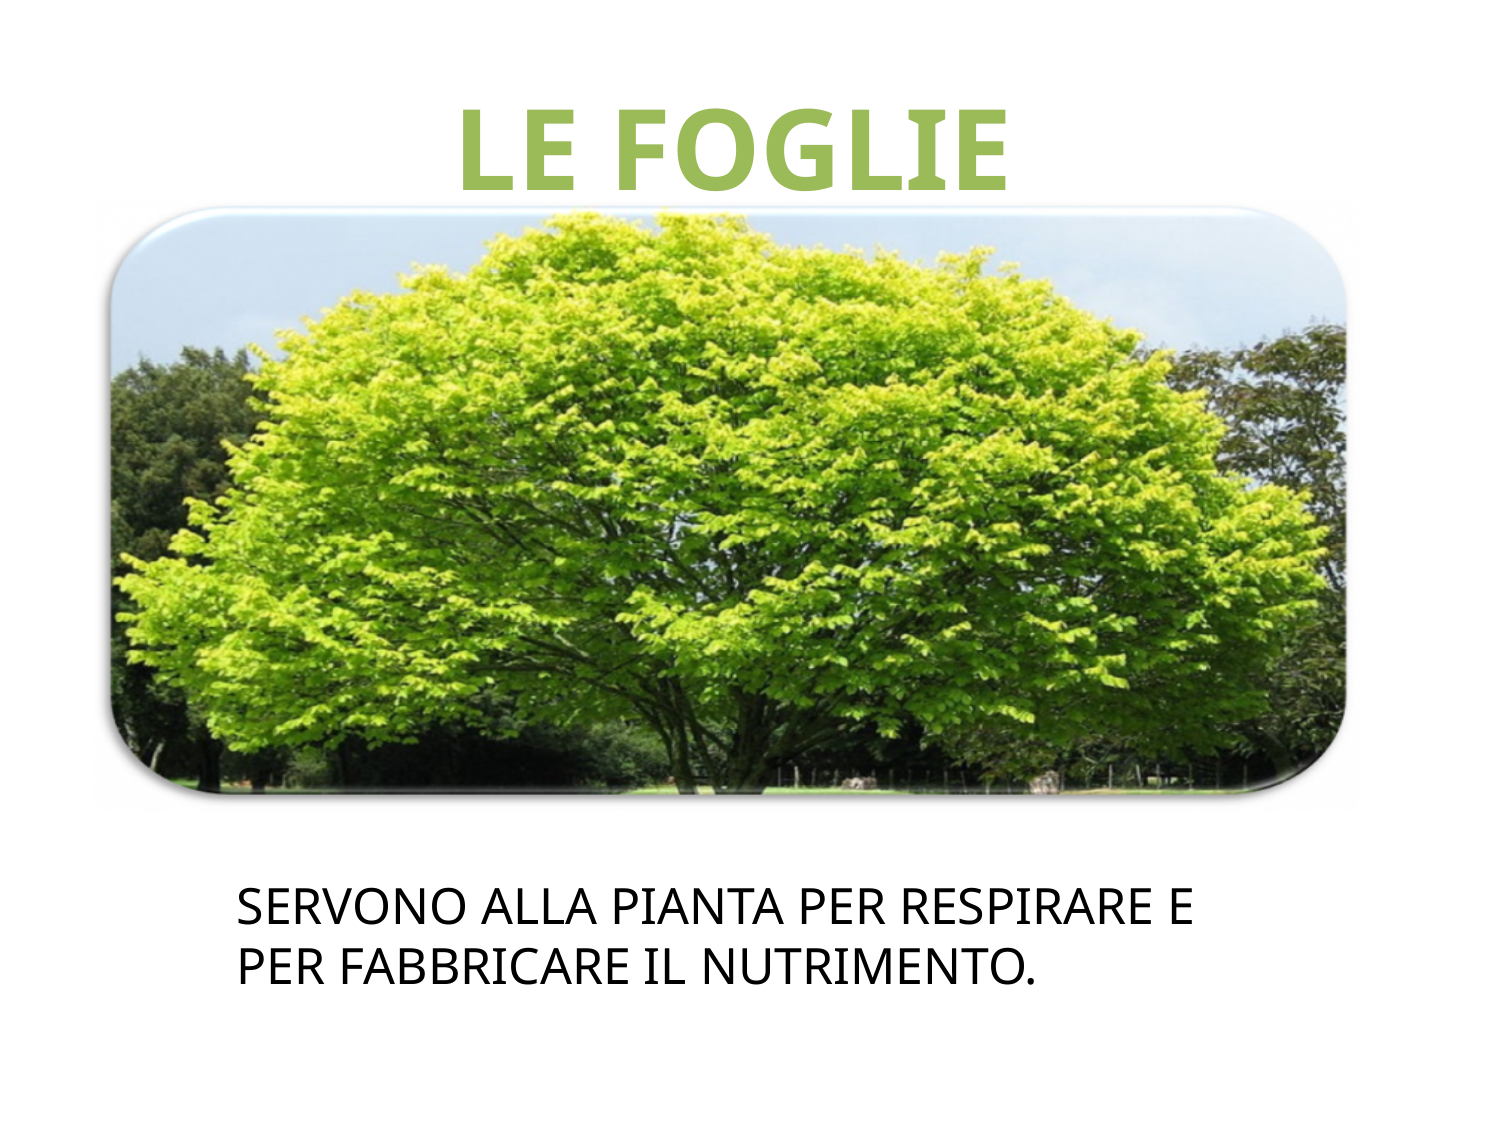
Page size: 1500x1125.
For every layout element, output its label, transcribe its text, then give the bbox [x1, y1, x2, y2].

text_box SERVONO ALLA PIANTA PER RESPIRARE E PER FABBRICARE IL NUTRIMENTO. [221, 867, 1211, 1002]
text_box LE FOGLIE [438, 70, 1028, 197]
picture [93, 198, 1360, 813]
